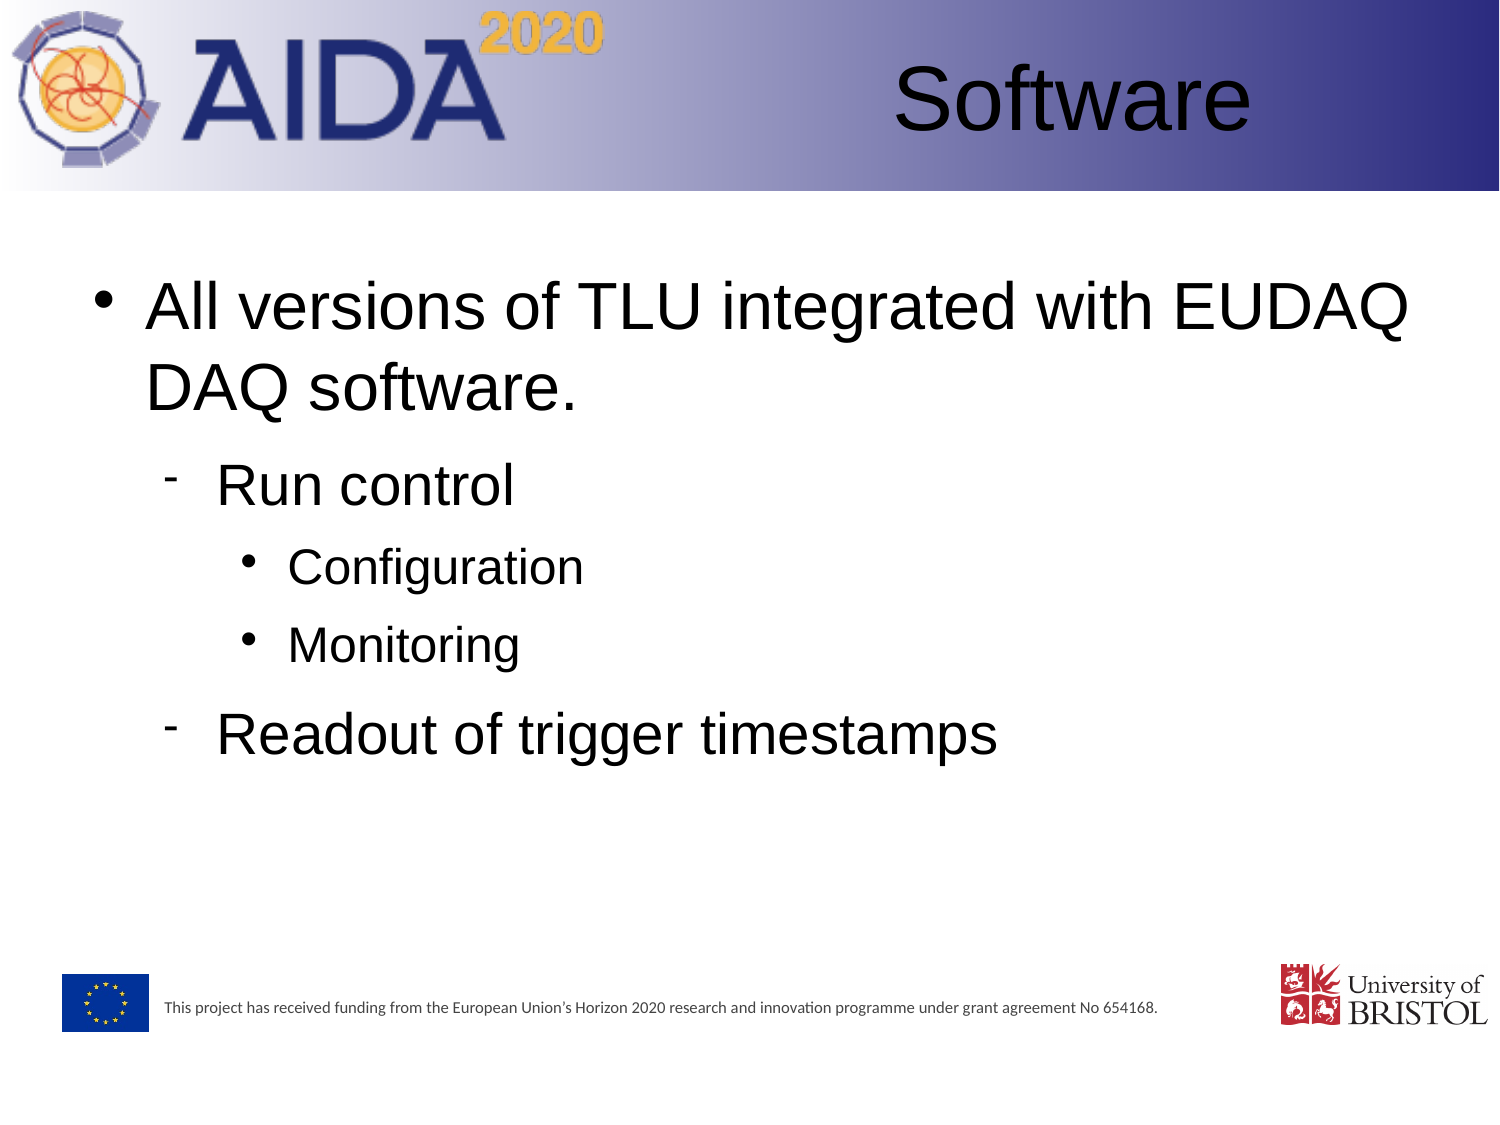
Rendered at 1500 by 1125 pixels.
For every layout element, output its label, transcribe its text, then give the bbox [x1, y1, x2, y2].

picture [1281, 964, 1488, 1025]
picture [62, 974, 149, 1032]
text_box All versions of TLU integrated with EUDAQ DAQ software. Run control Configuration Monitoring Readout of trigger timestamps [74, 263, 1425, 916]
picture [11, 11, 605, 168]
text_box Software [649, 0, 1498, 188]
